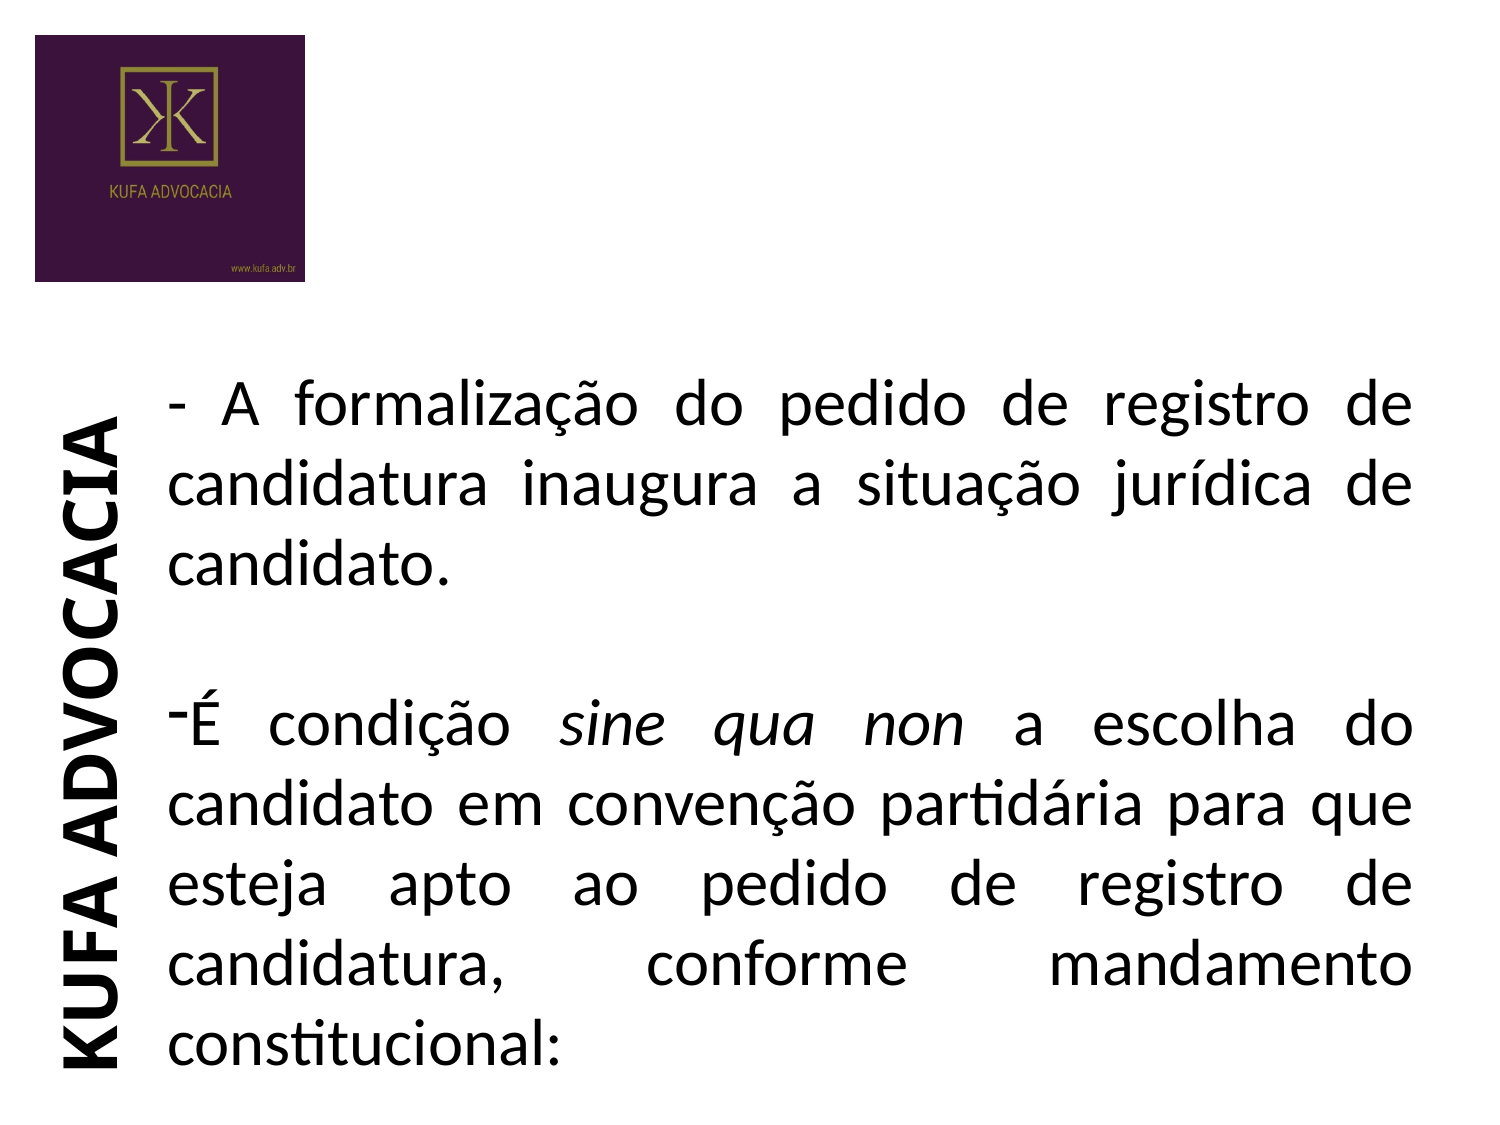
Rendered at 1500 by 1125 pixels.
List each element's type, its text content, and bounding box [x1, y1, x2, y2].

text_box KUFA ADVOCACIA [35, 293, 140, 1090]
picture [34, 34, 305, 282]
text_box - A formalização do pedido de registro de candidatura inaugura a situação jurídica de candidato. É condição sine qua non a escolha do candidato em convenção partidária para que esteja apto ao pedido de registro de candidatura, conforme mandamento constitucional: [152, 351, 1430, 1125]
